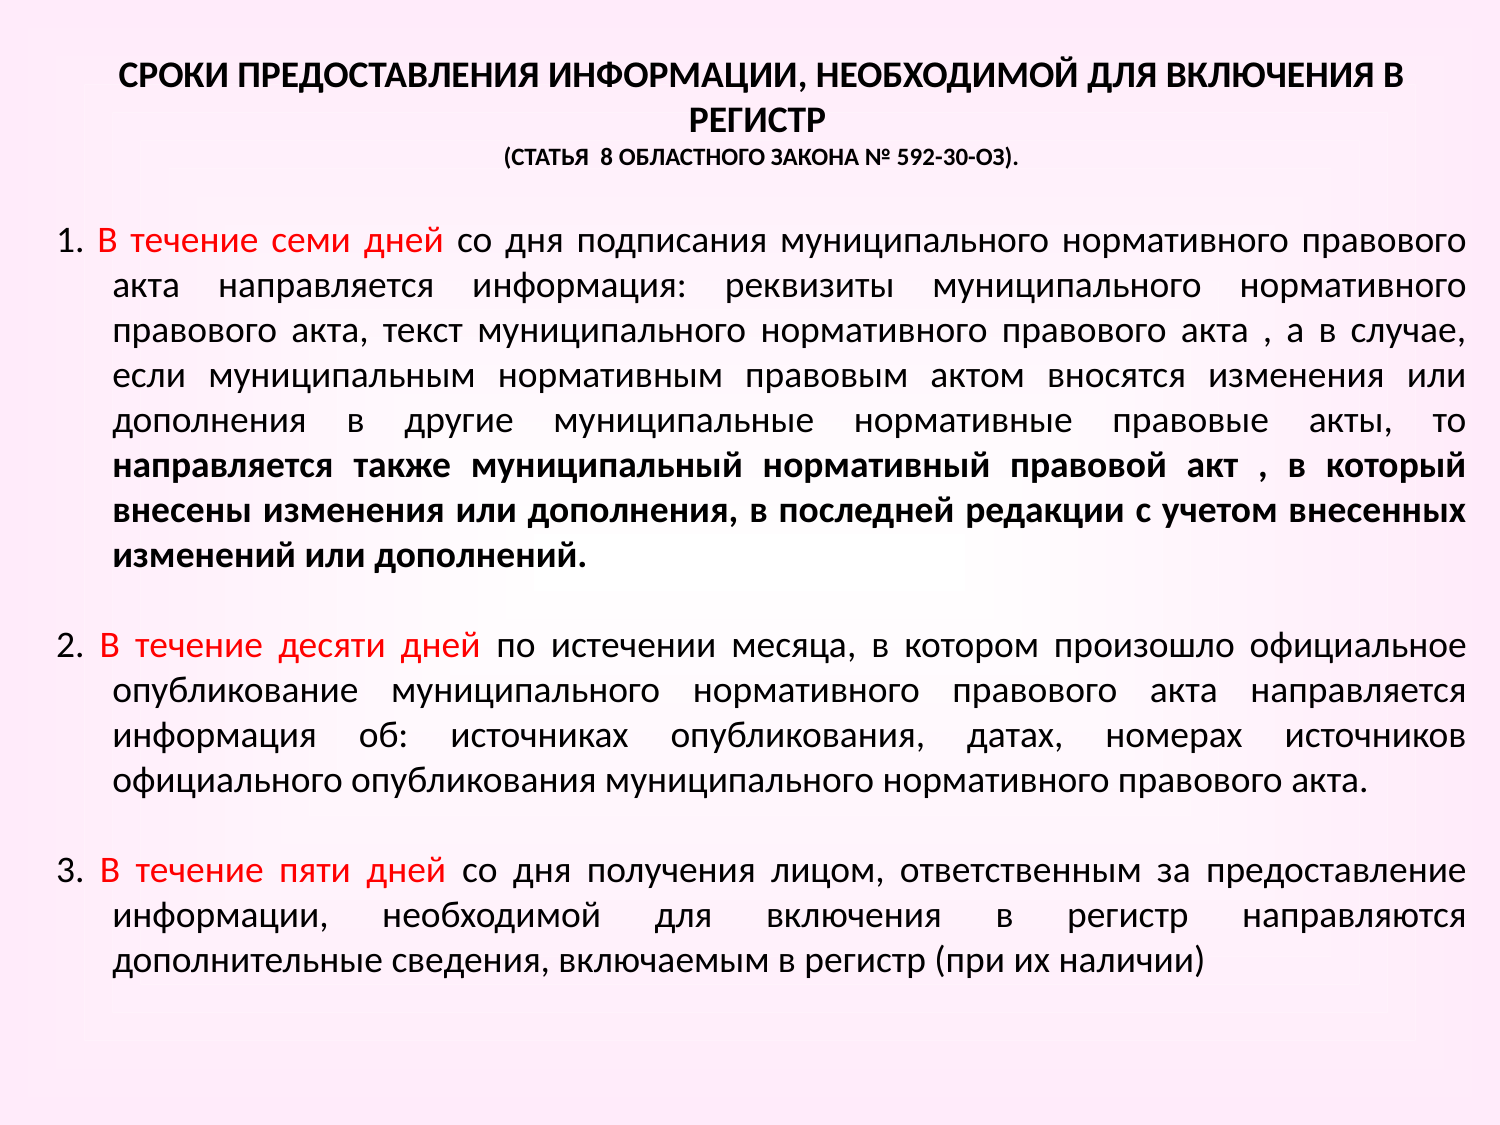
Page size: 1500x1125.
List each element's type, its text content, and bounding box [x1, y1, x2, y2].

text_box СРОКИ ПРЕДОСТАВЛЕНИЯ ИНФОРМАЦИИ, НЕОБХОДИМОЙ ДЛЯ ВКЛЮЧЕНИЯ В РЕГИСТР (СТАТЬЯ 8 ОБЛАСТНОГО ЗАКОНА № 592-30-ОЗ). 1. В течение семи дней со дня подписания муниципального нормативного правового акта направляется информация: реквизиты муниципального нормативного правового акта, текст муниципального нормативного правового акта , а в случае, если муниципальным нормативным правовым актом вносятся изменения или дополнения в другие муниципальные нормативные правовые акты, то направляется также муниципальный нормативный правовой акт , в который внесены изменения или дополнения, в последней редакции с учетом внесенных изменений или дополнений. 2. В течение десяти дней по истечении месяца, в котором произошло официальное опубликование муниципального нормативного правового акта направляется информация об: источниках опубликования, датах, номерах источников официального опубликования муниципального нормативного правового акта. 3. В течение пяти дней со дня получения лицом, ответственным за предоставление информации, необходимой для включения в регистр направляются дополнительные сведения, включаемым в регистр (при их наличии) [41, 42, 1483, 988]
